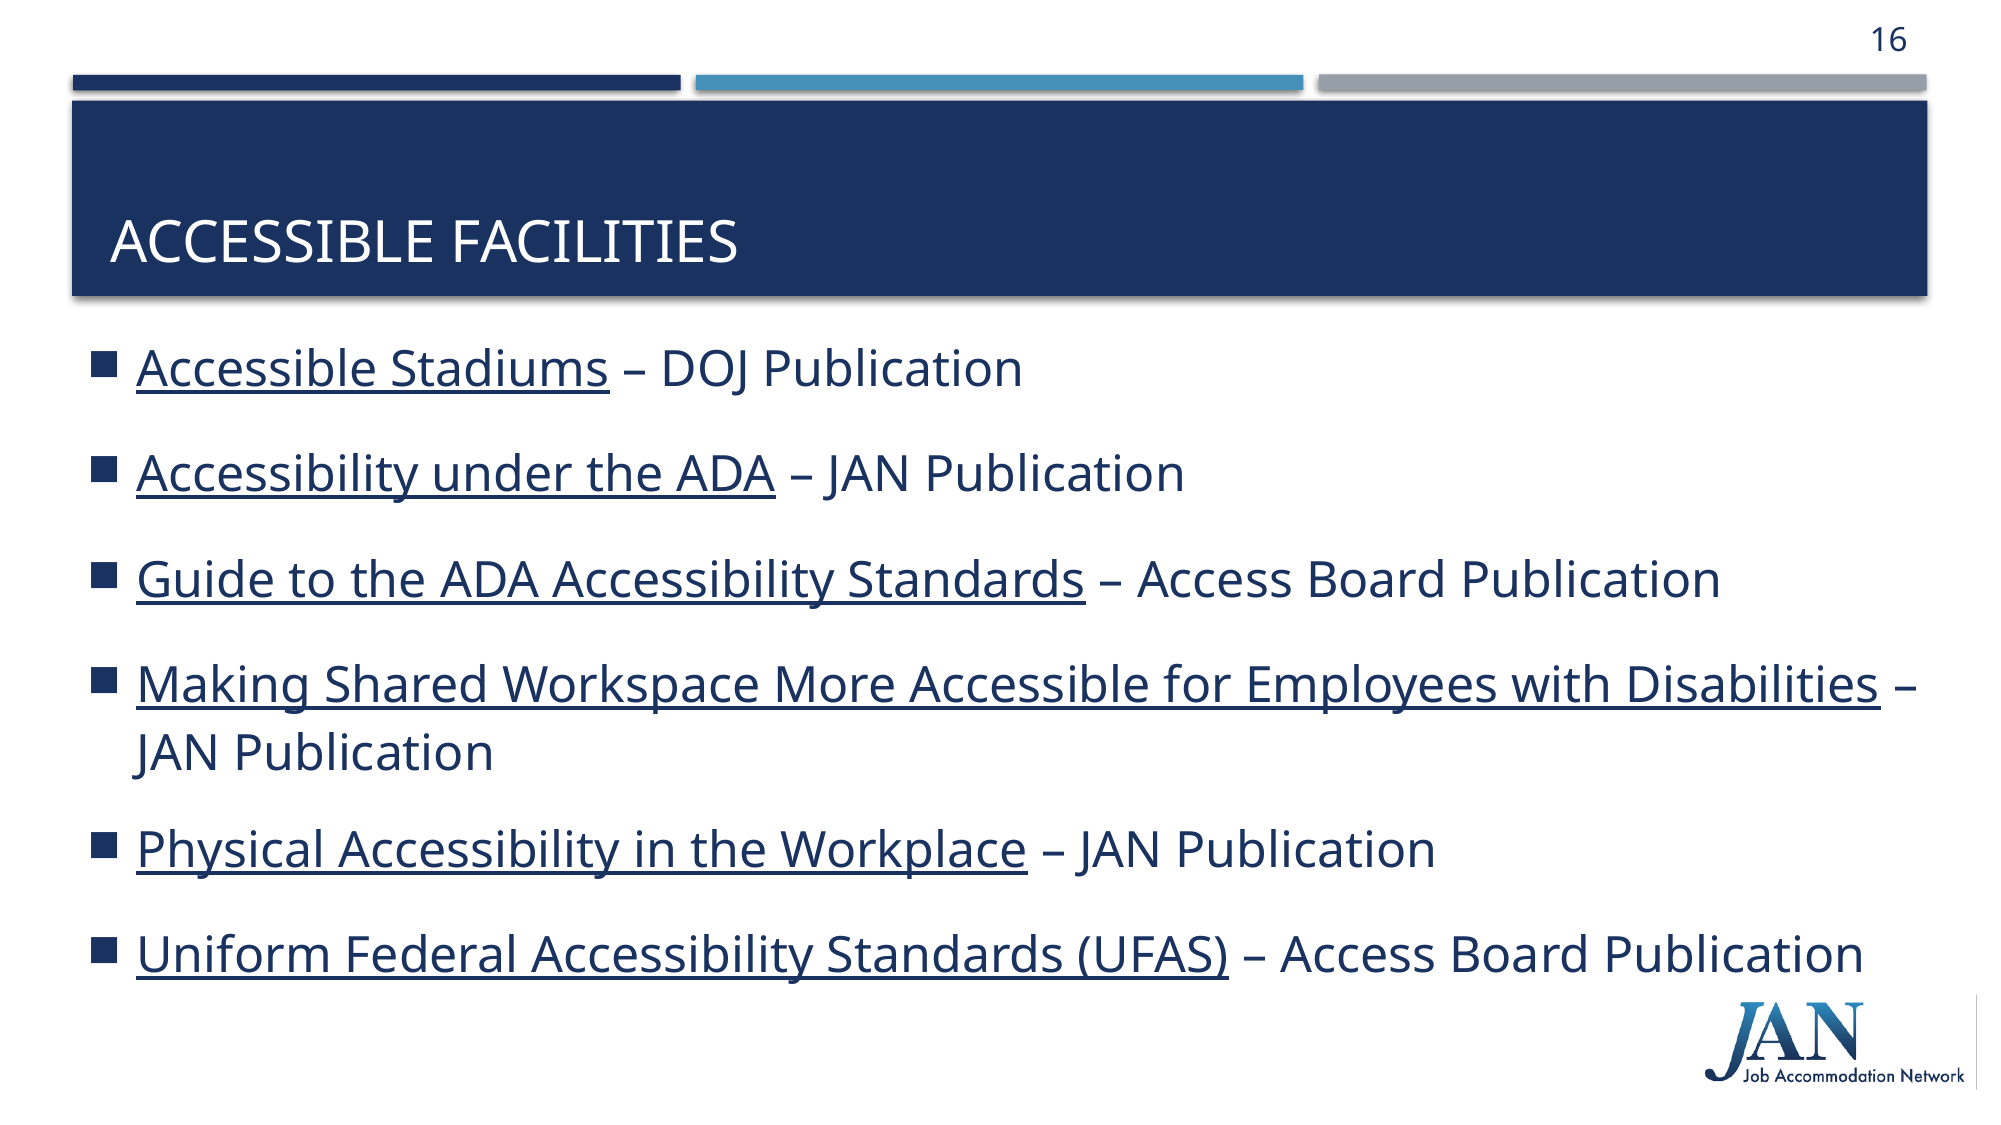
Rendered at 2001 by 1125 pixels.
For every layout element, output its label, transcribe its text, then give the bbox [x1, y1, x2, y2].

picture [1676, 994, 1977, 1090]
list Accessible Stadiums – DOJ Publication Accessibility under the ADA – JAN Publication Guide to the ADA Accessibility Standards – Access Board Publication Making Shared Workspace More Accessible for Employees with Disabilities – JAN Publication Physical Accessibility in the Workplace – JAN Publication Uniform Federal Accessibility Standards (UFAS) – Access Board Publication [71, 327, 1962, 1000]
slide_number 16 [1749, 9, 1923, 69]
title Accessible Facilities [95, 115, 1905, 282]
